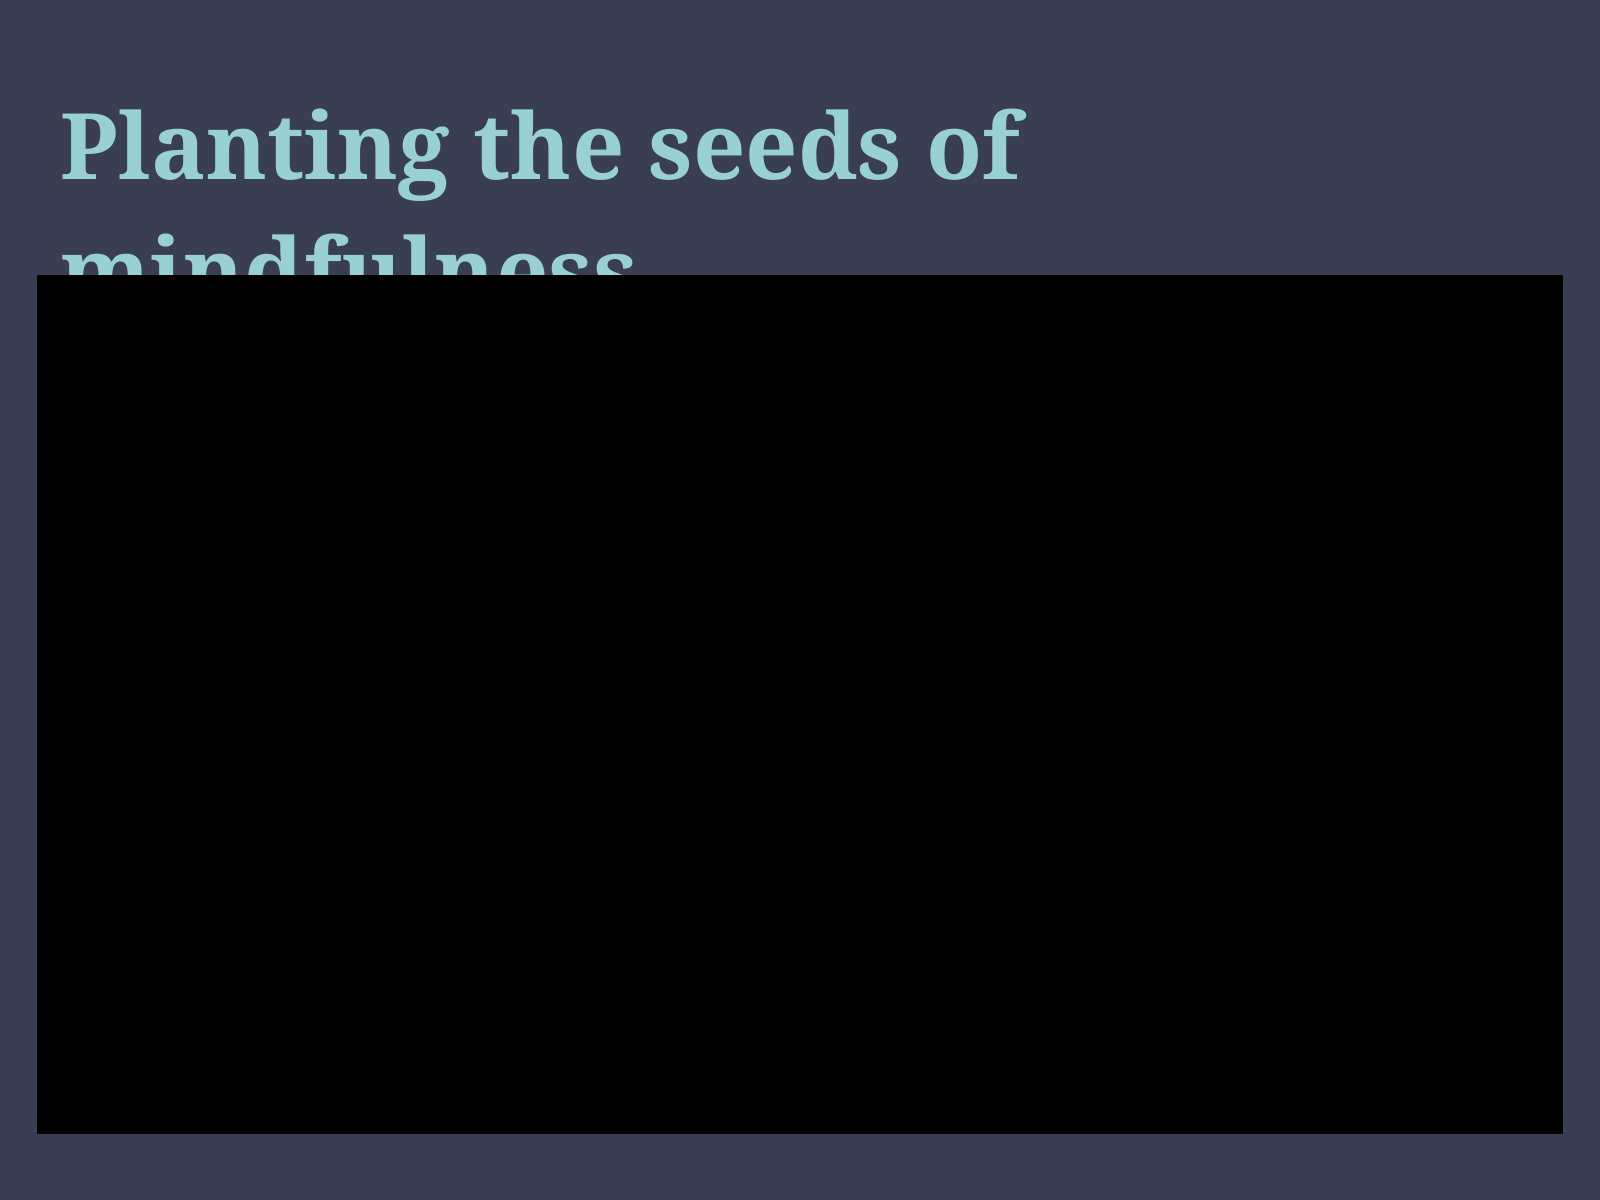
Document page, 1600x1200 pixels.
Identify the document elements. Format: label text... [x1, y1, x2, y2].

title Planting the seeds of mindfulness [58, 72, 1542, 273]
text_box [35, 274, 1564, 1135]
